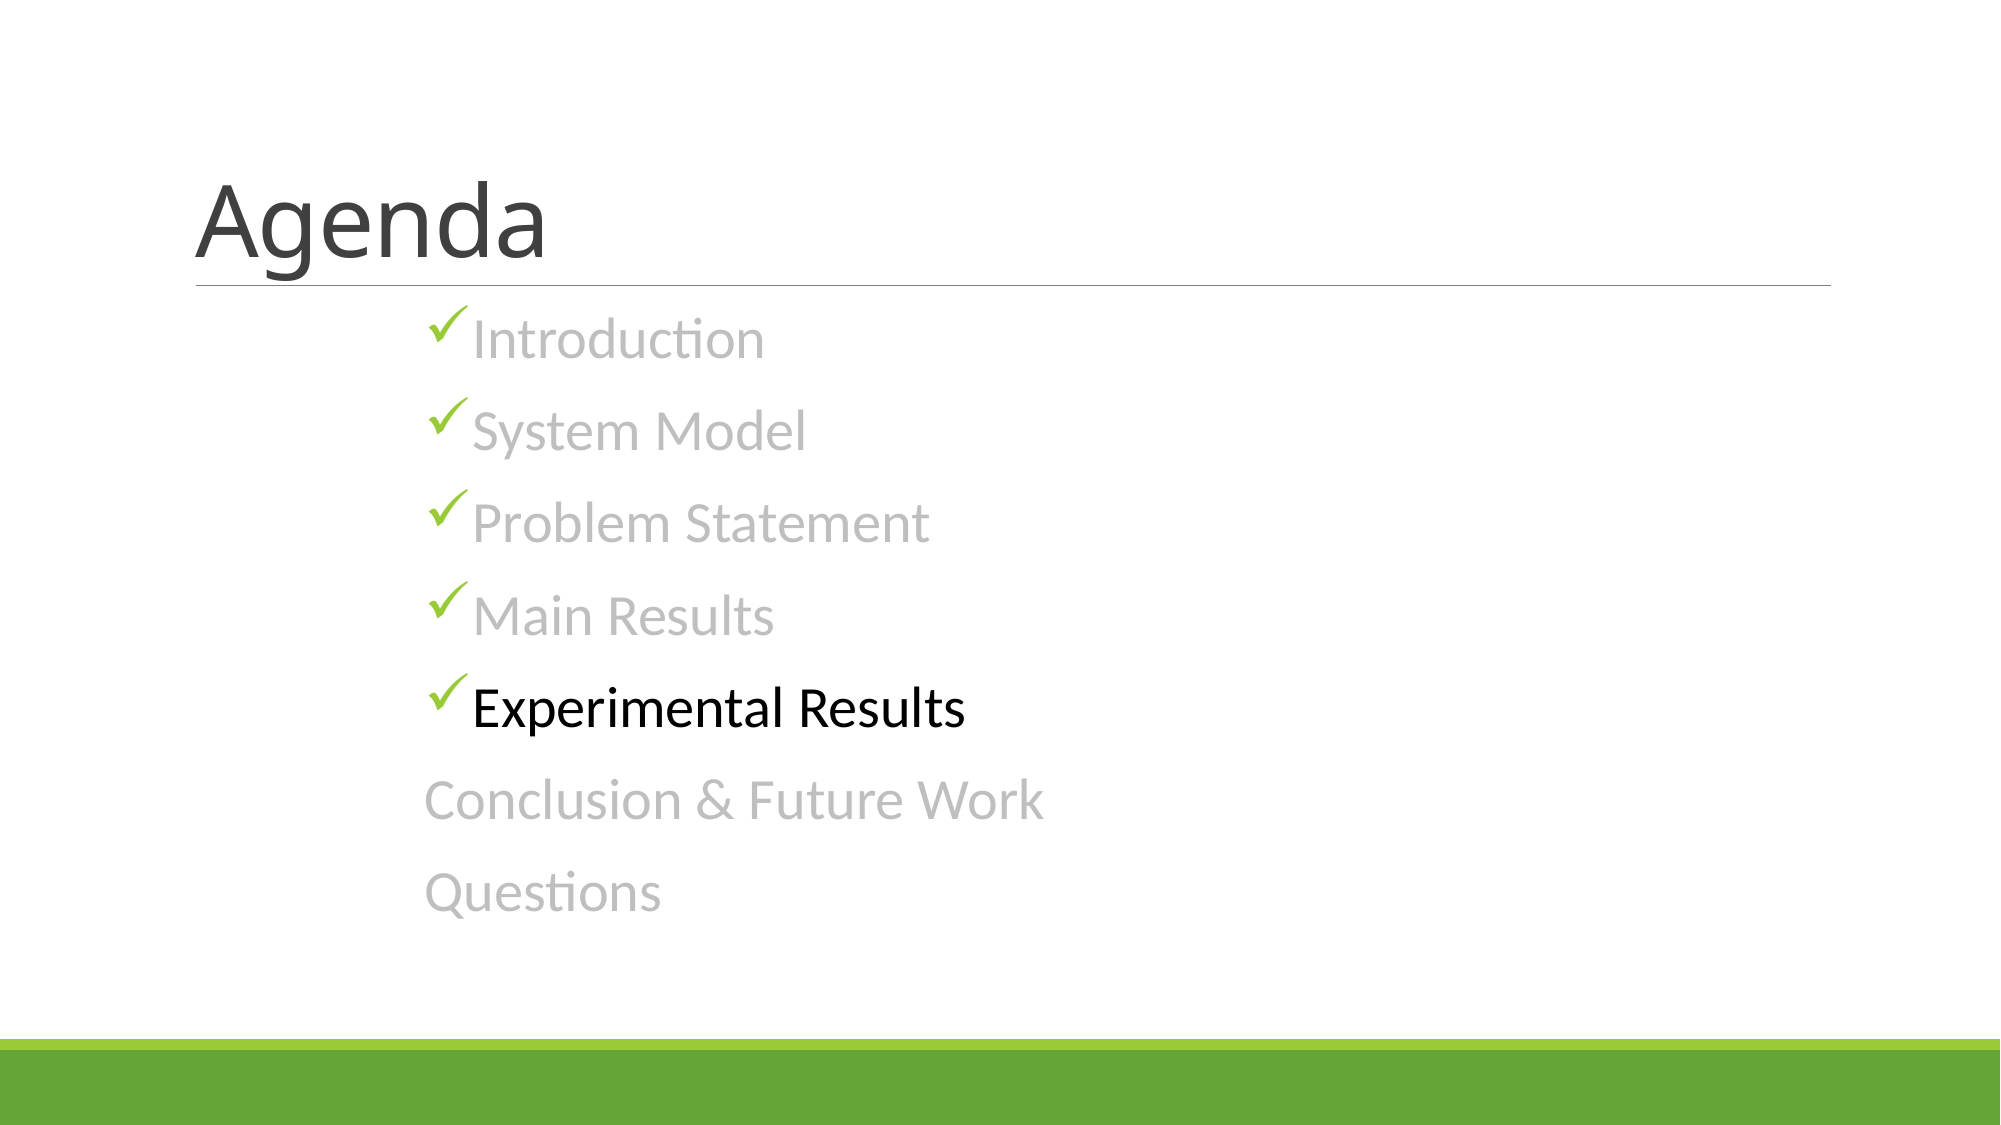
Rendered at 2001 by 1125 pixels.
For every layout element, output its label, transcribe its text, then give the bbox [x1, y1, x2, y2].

title Agenda [180, 47, 1830, 285]
list Introduction System Model Problem Statement Main Results Experimental Results Conclusion & Future Work Questions [424, 300, 1888, 1038]
